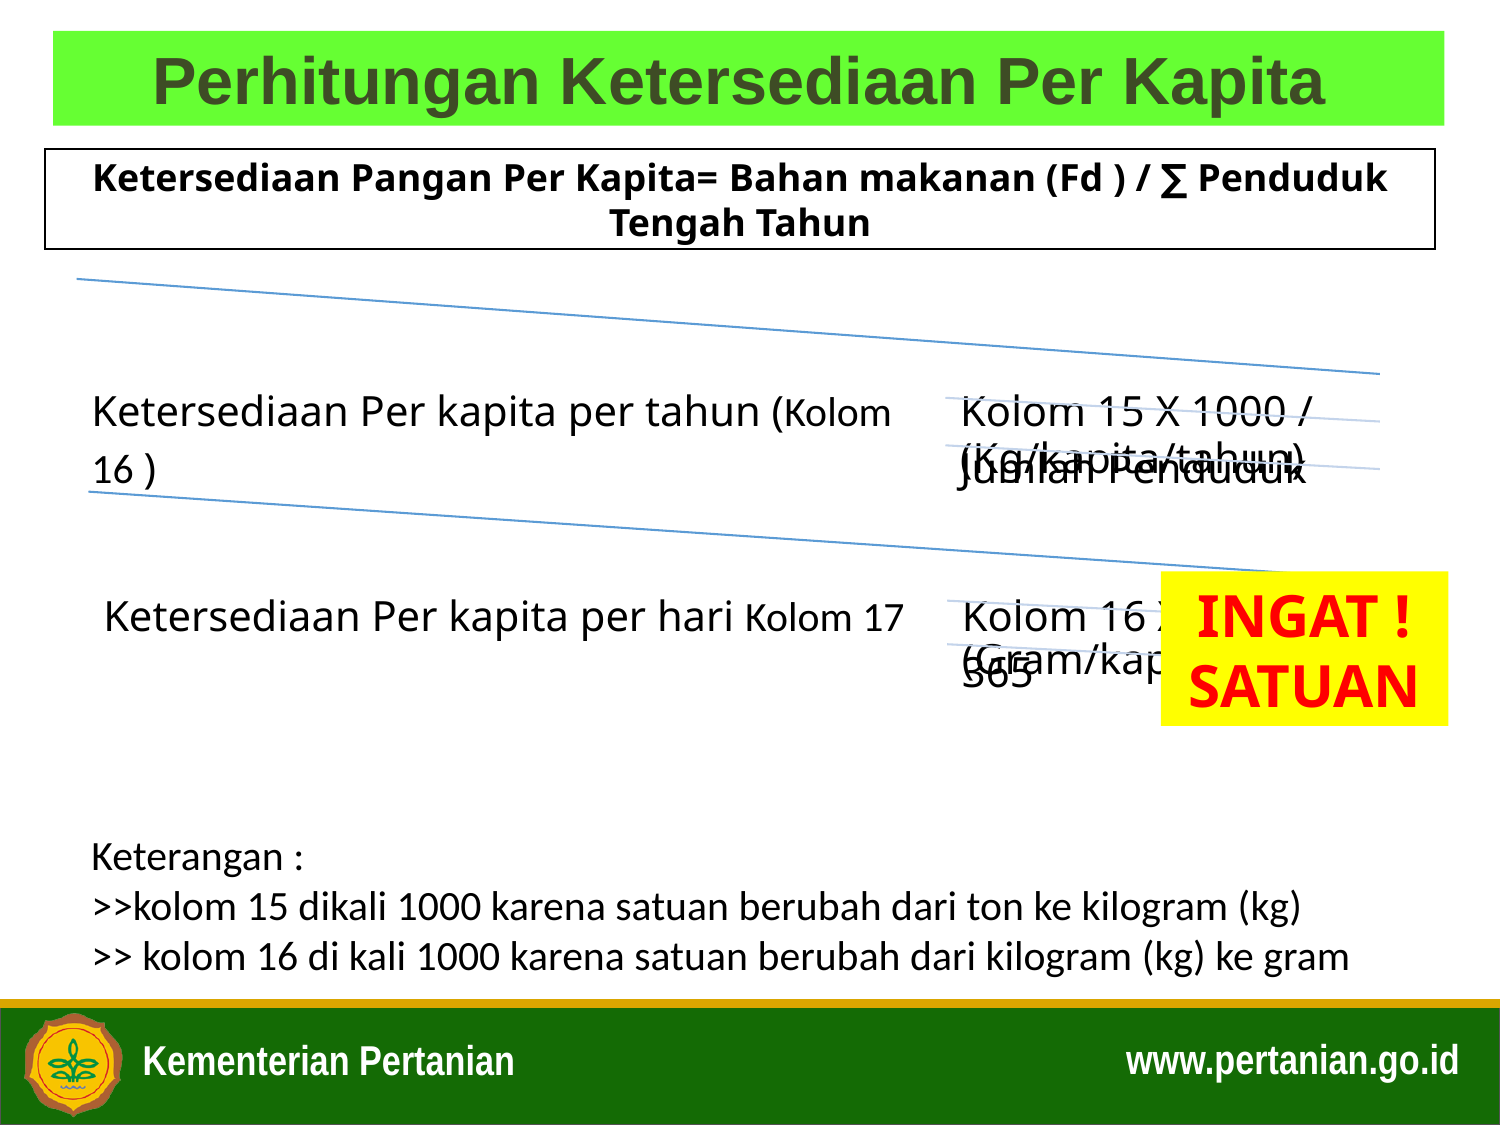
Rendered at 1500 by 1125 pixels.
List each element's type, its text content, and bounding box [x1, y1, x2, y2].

text_box Keterangan : >>kolom 15 dikali 1000 karena satuan berubah dari ton ke kilogram (kg) >> kolom 16 di kali 1000 karena satuan berubah dari kilogram (kg) ke gram [76, 821, 1376, 986]
picture [15, 1008, 128, 1124]
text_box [76, 278, 1380, 470]
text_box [88, 491, 1377, 666]
text_box Ketersediaan Pangan Per Kapita= Bahan makanan (Fd ) / ∑ Penduduk Tengah Tahun [44, 148, 1436, 250]
text_box INGAT ! SATUAN [1160, 571, 1449, 726]
text_box Perhitungan Ketersediaan Per Kapita [53, 30, 1445, 126]
